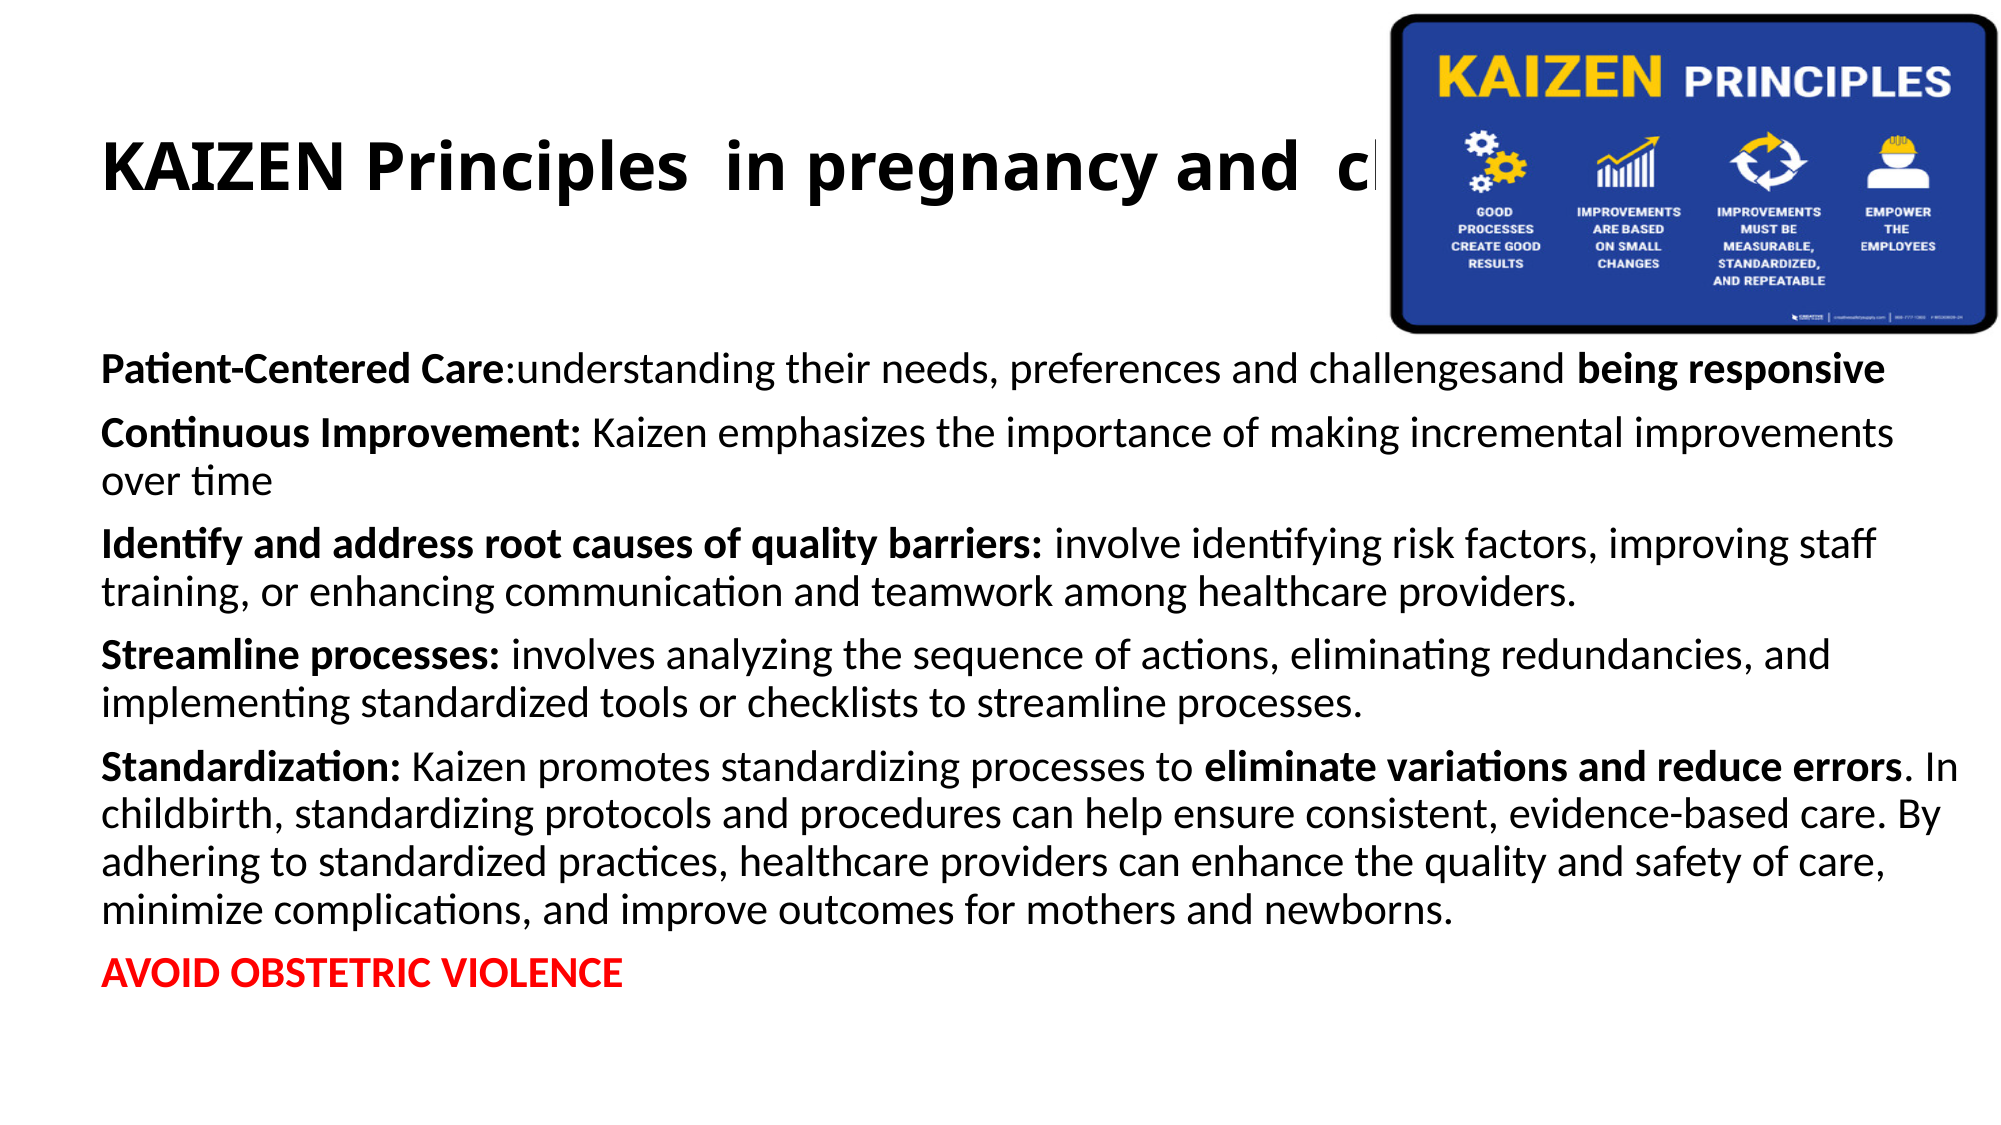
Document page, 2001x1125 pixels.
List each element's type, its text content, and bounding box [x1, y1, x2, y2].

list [1376, 12, 2000, 339]
list Patient-Centered Care:understanding their needs, preferences and challengesand being responsive Continuous Improvement: Kaizen emphasizes the importance of making incremental improvements over time Identify and address root causes of quality barriers: involve identifying risk factors, improving staff training, or enhancing communication and teamwork among healthcare providers. Streamline processes: involves analyzing the sequence of actions, eliminating redundancies, and implementing standardized tools or checklists to streamline processes. Standardization: Kaizen promotes standardizing processes to eliminate variations and reduce errors. In childbirth, standardizing protocols and procedures can help ensure consistent, evidence-based care. By adhering to standardized practices, healthcare providers can enhance the quality and safety of care, minimize complications, and improve outcomes for mothers and newborns. AVOID OBSTETRIC VIOLENCE [86, 338, 1976, 1014]
title KAIZEN Principles in pregnancy and childbirth [85, 59, 1376, 278]
